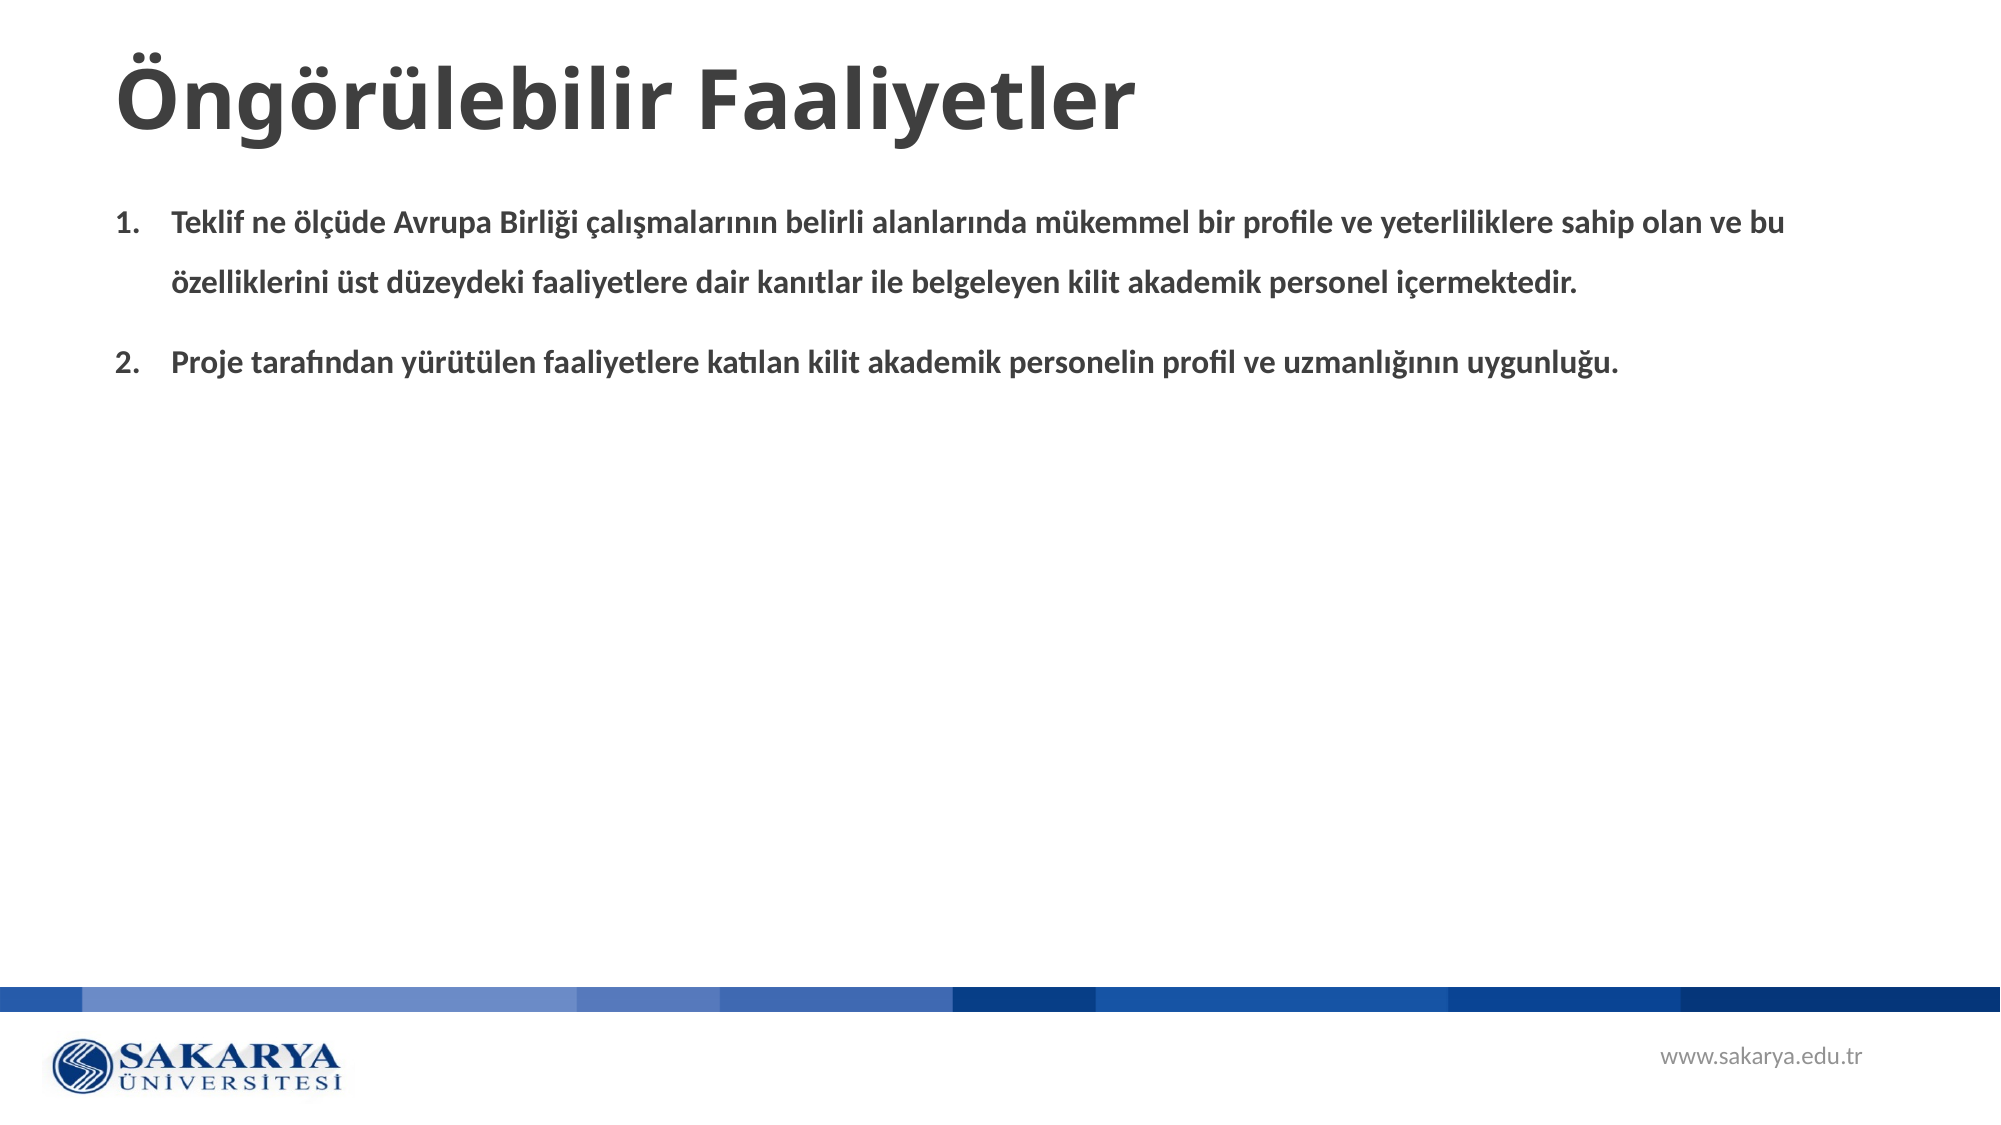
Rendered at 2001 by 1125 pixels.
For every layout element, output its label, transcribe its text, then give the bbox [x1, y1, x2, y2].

text_box www.sakarya.edu.tr [1645, 1031, 2000, 1089]
picture [42, 1031, 355, 1104]
picture [0, 987, 2000, 1012]
title Öngörülebilir Faaliyetler [99, 8, 1900, 172]
list Teklif ne ölçüde Avrupa Birliği çalışmalarının belirli alanlarında mükemmel bir profile ve yeterliliklere sahip olan ve bu özelliklerini üst düzeydeki faaliyetlere dair kanıtlar ile belgeleyen kilit akademik personel içermektedir. Proje tarafından yürütülen faaliyetlere katılan kilit akademik personelin profil ve uzmanlığının uygunluğu. [99, 172, 1900, 987]
